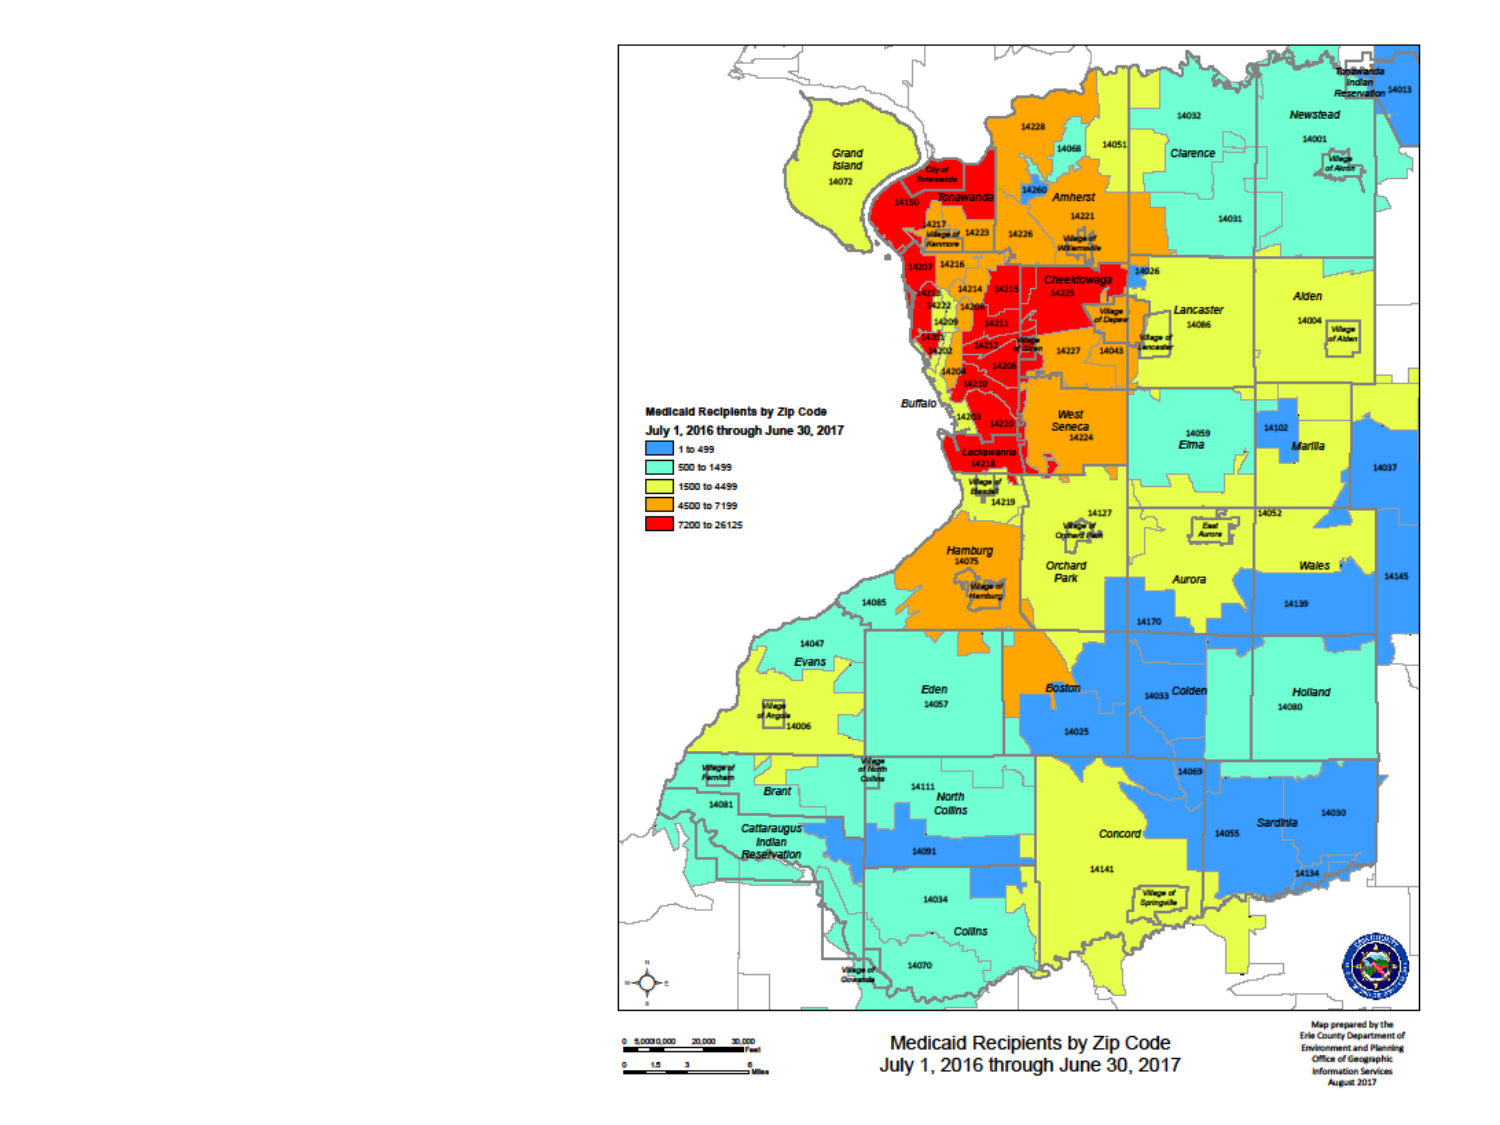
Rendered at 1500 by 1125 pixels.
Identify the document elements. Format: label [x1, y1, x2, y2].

picture [599, 24, 1441, 1114]
